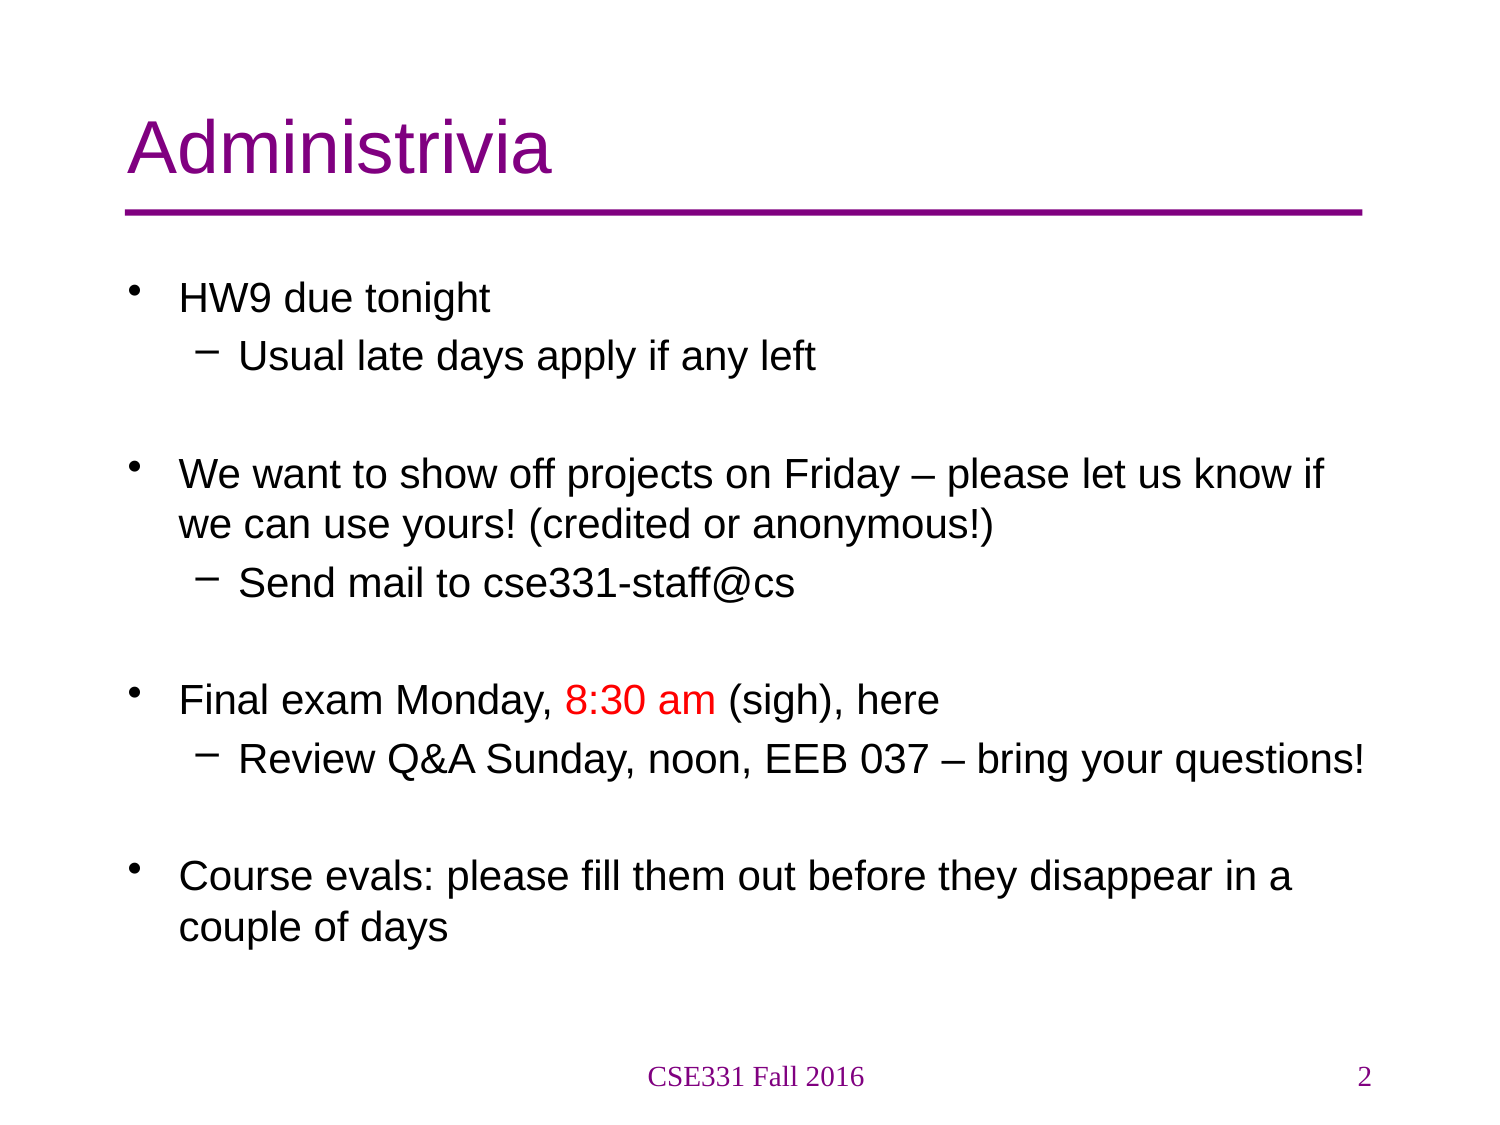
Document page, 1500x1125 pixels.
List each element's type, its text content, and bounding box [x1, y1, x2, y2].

title Administrivia [112, 50, 1388, 238]
slide_number 2 [1074, 1049, 1388, 1125]
footer CSE331 Fall 2016 [474, 1049, 1038, 1125]
list HW9 due tonight Usual late days apply if any left We want to show off projects on Friday – please let us know if we can use yours! (credited or anonymous!) Send mail to cse331-staff@cs Final exam Monday, 8:30 am (sigh), here Review Q&A Sunday, noon, EEB 037 – bring your questions! Course evals: please fill them out before they disappear in a couple of days [112, 262, 1388, 1000]
